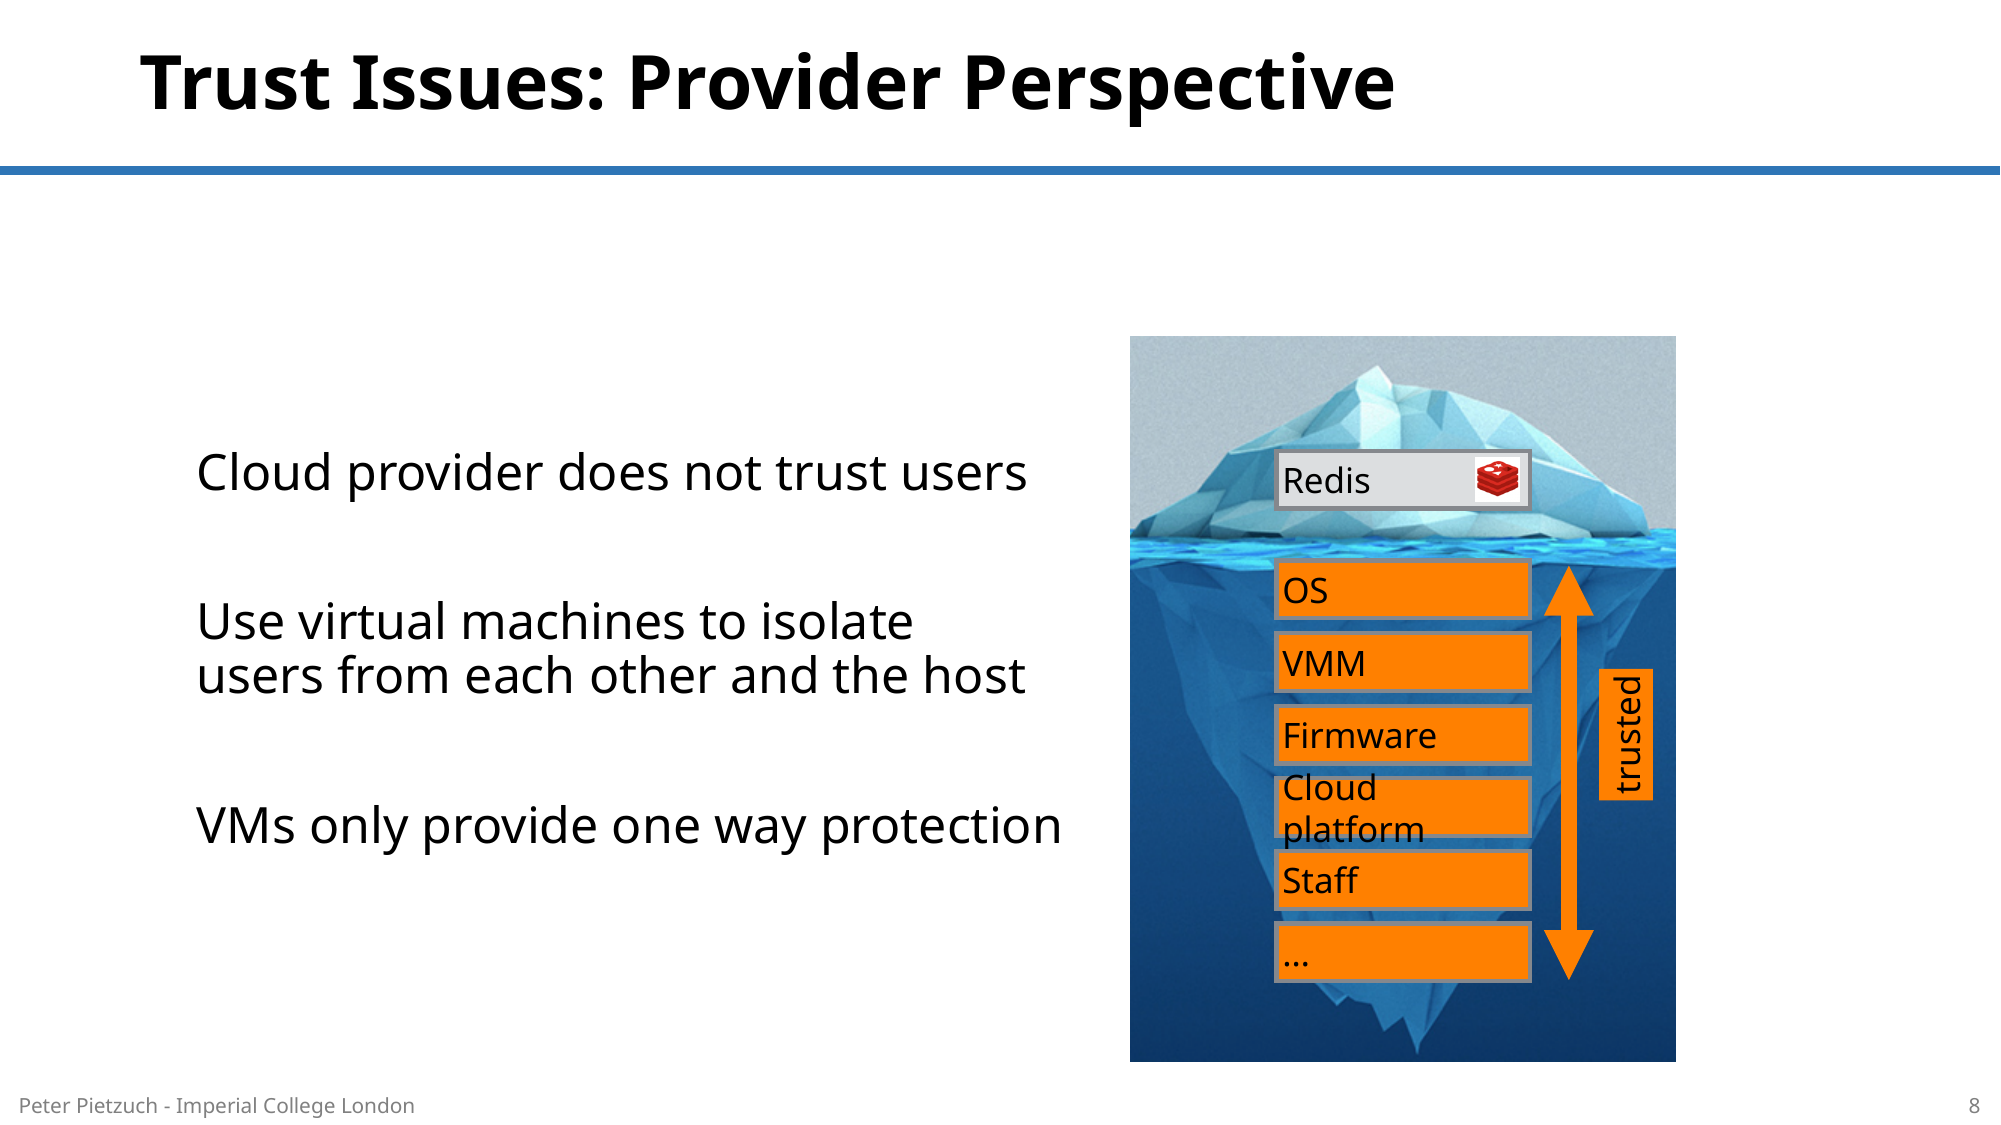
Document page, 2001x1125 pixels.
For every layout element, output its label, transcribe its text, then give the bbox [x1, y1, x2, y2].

footer Peter Pietzuch - Imperial College London [3, 1085, 1204, 1125]
slide_number 8 [1545, 1085, 1996, 1125]
picture [1130, 335, 1676, 1062]
list Cloud provider does not trust users Use virtual machines to isolate users from each other and the host VMs only provide one way protection [137, 209, 1863, 1014]
title Trust Issues: Provider Perspective [0, 0, 2000, 171]
